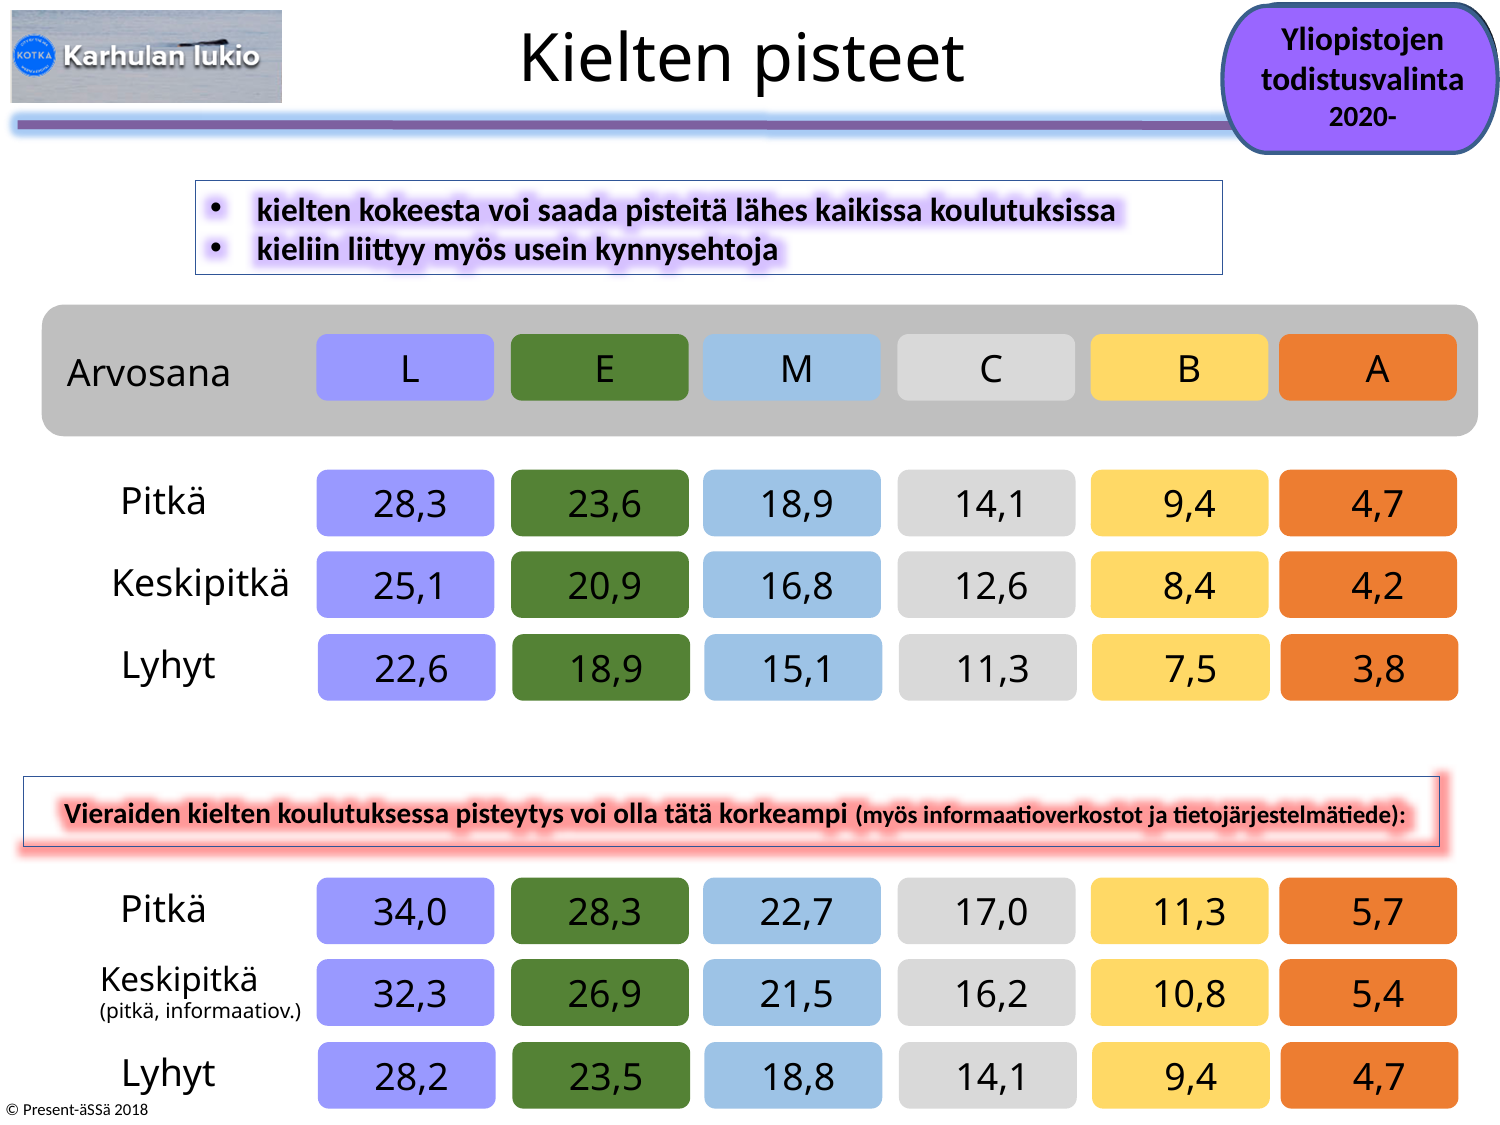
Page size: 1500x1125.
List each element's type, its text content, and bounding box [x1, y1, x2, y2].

text_box Lyhyt [106, 634, 280, 694]
text_box 12,6 [897, 551, 1076, 618]
text_box 16,8 [703, 551, 881, 618]
text_box 23,5 [512, 1042, 691, 1109]
text_box 28,2 [317, 1042, 496, 1109]
text_box 3,8 [1280, 634, 1459, 701]
text_box Vieraiden kielten koulutuksessa pisteytys voi olla tätä korkeampi (myös informaatioverkostot ja tietojärjestelmätiede): [23, 776, 1440, 847]
text_box 14,1 [897, 469, 1076, 537]
title Kielten pisteet [193, 9, 1231, 104]
text_box B [1090, 334, 1269, 401]
text_box 22,7 [703, 877, 881, 945]
text_box 9,4 [1090, 469, 1269, 537]
text_box Keskipitkä (pitkä, informaatiov.) [85, 950, 344, 1030]
text_box 8,4 [1090, 551, 1269, 618]
text_box Keskipitkä [96, 551, 317, 656]
text_box 17,0 [897, 877, 1076, 945]
text_box 11,3 [898, 634, 1077, 701]
text_box 18,9 [703, 469, 881, 537]
text_box 15,1 [704, 634, 883, 701]
text_box Pitkä [105, 469, 271, 530]
text_box L [316, 334, 495, 401]
text_box Yliopistojen todistusvalinta 2020- [1231, 9, 1495, 140]
text_box 26,9 [511, 959, 689, 1026]
text_box 11,3 [1090, 877, 1269, 945]
text_box 4,2 [1279, 551, 1458, 618]
text_box 10,8 [1090, 959, 1269, 1026]
text_box 4,7 [1280, 1042, 1459, 1109]
text_box Arvosana [52, 341, 339, 402]
text_box 28,3 [316, 469, 495, 537]
text_box 4,7 [1279, 469, 1458, 537]
text_box 32,3 [344, 959, 495, 1026]
text_box 7,5 [1092, 634, 1270, 701]
picture [0, 0, 1500, 147]
text_box C [897, 334, 1076, 401]
text_box 5,7 [1279, 877, 1458, 945]
text_box 20,9 [511, 551, 689, 618]
text_box 9,4 [1092, 1042, 1270, 1109]
text_box [41, 304, 1479, 437]
text_box 22,6 [317, 634, 496, 701]
text_box A [1279, 334, 1457, 401]
text_box 18,9 [512, 634, 691, 701]
text_box 25,1 [317, 551, 495, 618]
text_box 34,0 [316, 877, 495, 945]
text_box kielten kokeesta voi saada pisteitä lähes kaikissa koulutuksissa kieliin liittyy myös usein kynnysehtoja [195, 180, 1223, 275]
text_box 14,1 [898, 1042, 1077, 1109]
text_box 21,5 [703, 959, 881, 1026]
text_box [1241, 140, 1479, 153]
text_box Pitkä [105, 877, 271, 938]
text_box M [702, 334, 881, 401]
text_box Lyhyt [106, 1042, 280, 1102]
text_box [1253, 5, 1467, 9]
text_box 23,6 [511, 469, 689, 537]
text_box 16,2 [897, 959, 1076, 1026]
text_box E [510, 334, 689, 401]
text_box 28,3 [511, 877, 689, 945]
text_box 18,8 [704, 1042, 883, 1109]
text_box [1222, 35, 1231, 123]
text_box 5,4 [1279, 959, 1458, 1026]
